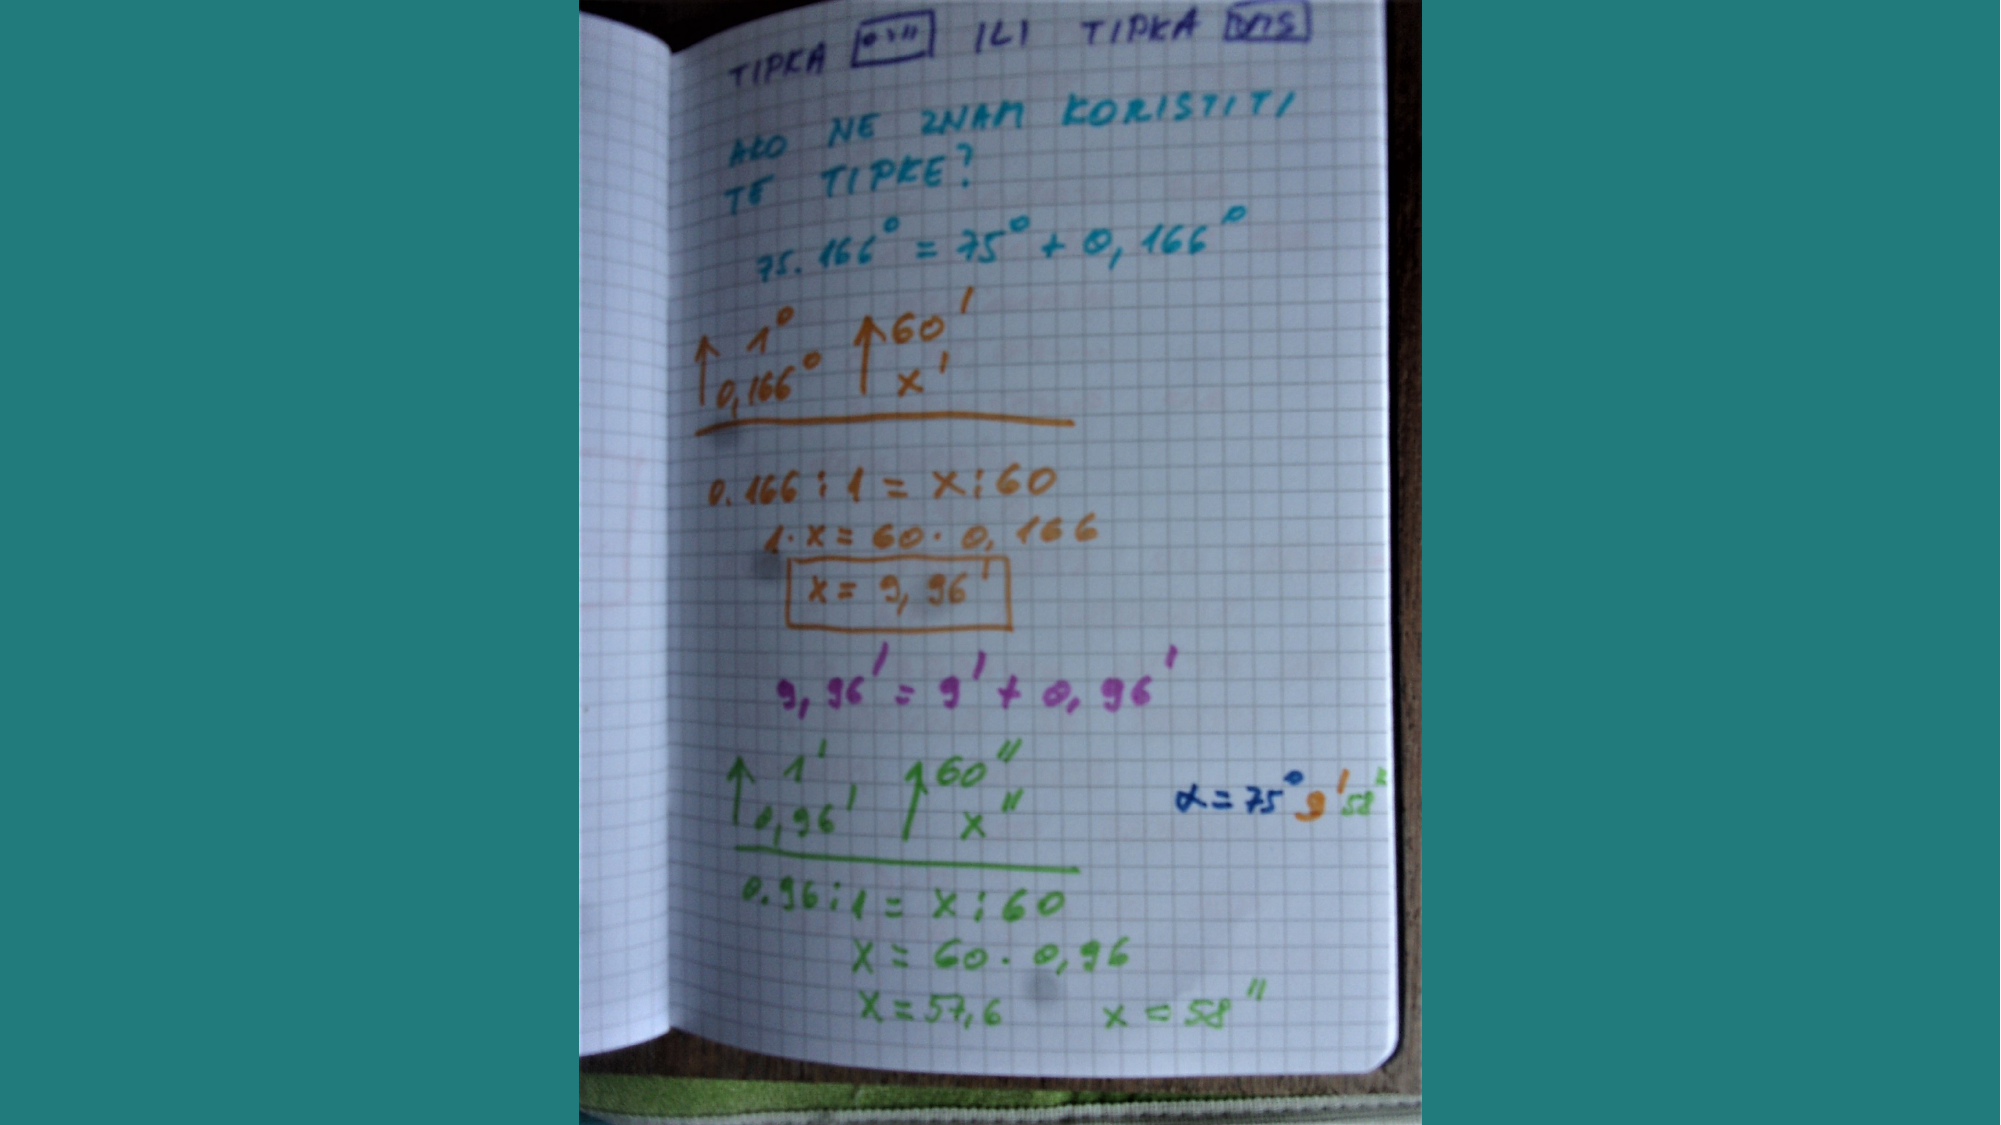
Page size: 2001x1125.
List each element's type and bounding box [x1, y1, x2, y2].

picture [437, 0, 1563, 1124]
